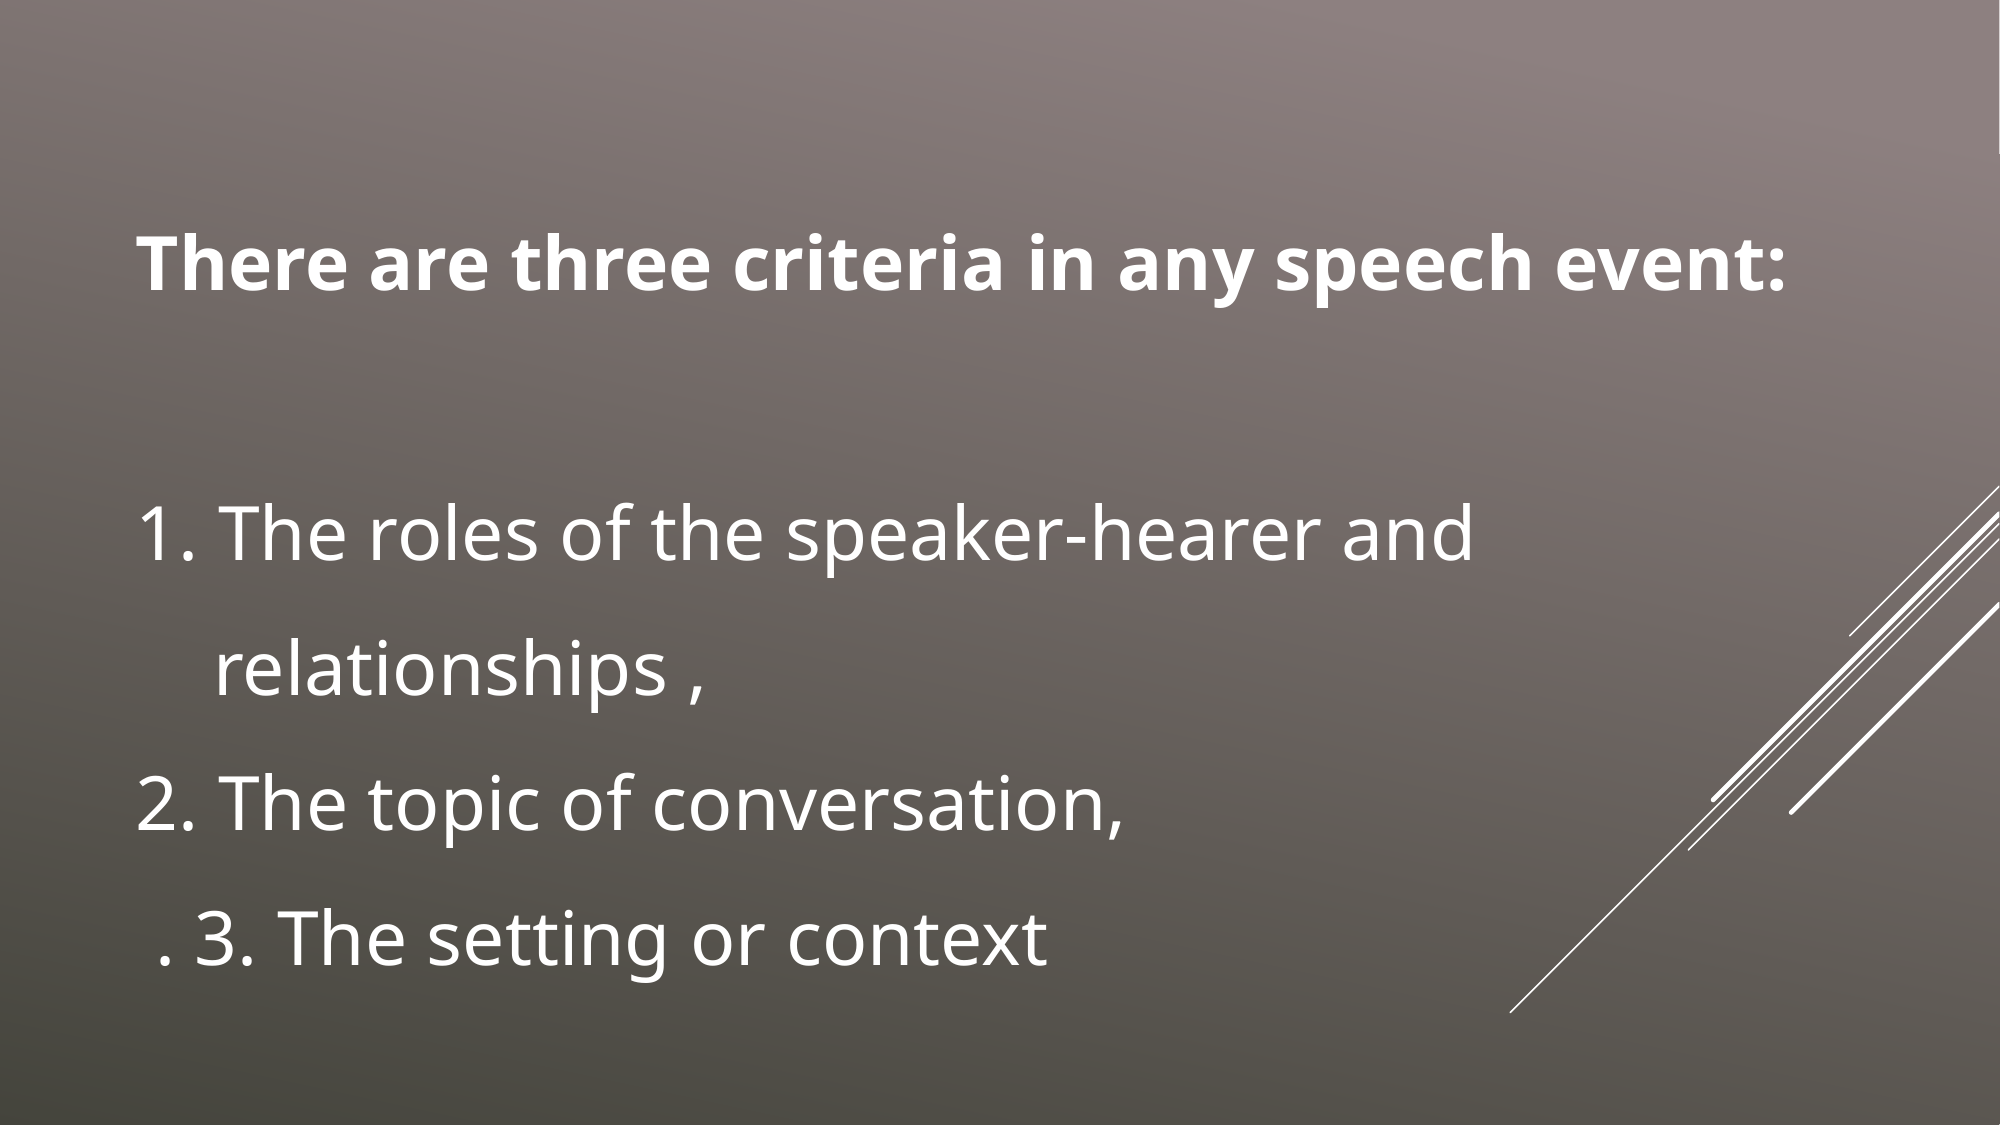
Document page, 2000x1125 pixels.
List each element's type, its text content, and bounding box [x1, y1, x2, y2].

title There are three criteria in any speech event: 1. The roles of the speaker-hearer and relationships , 2. The topic of conversation, 3. The setting or context . [120, 98, 1809, 1053]
